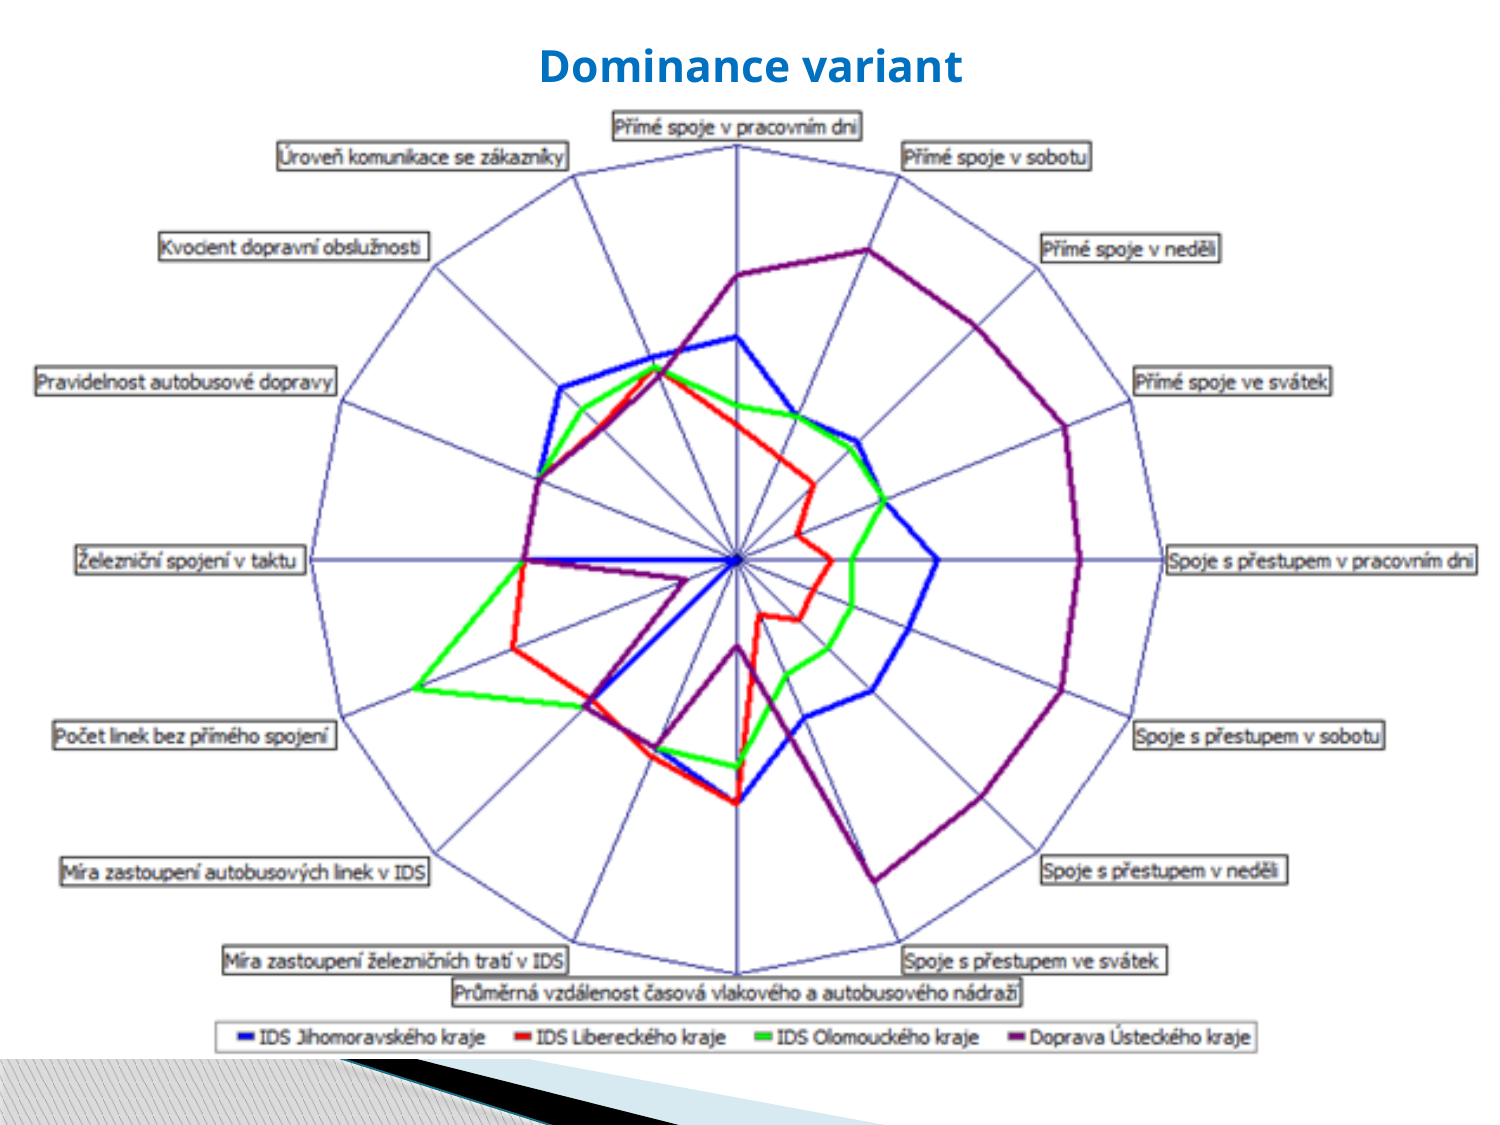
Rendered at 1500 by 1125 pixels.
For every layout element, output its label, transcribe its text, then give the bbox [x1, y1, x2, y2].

title Dominance variant [76, 30, 1427, 100]
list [0, 101, 1500, 1059]
